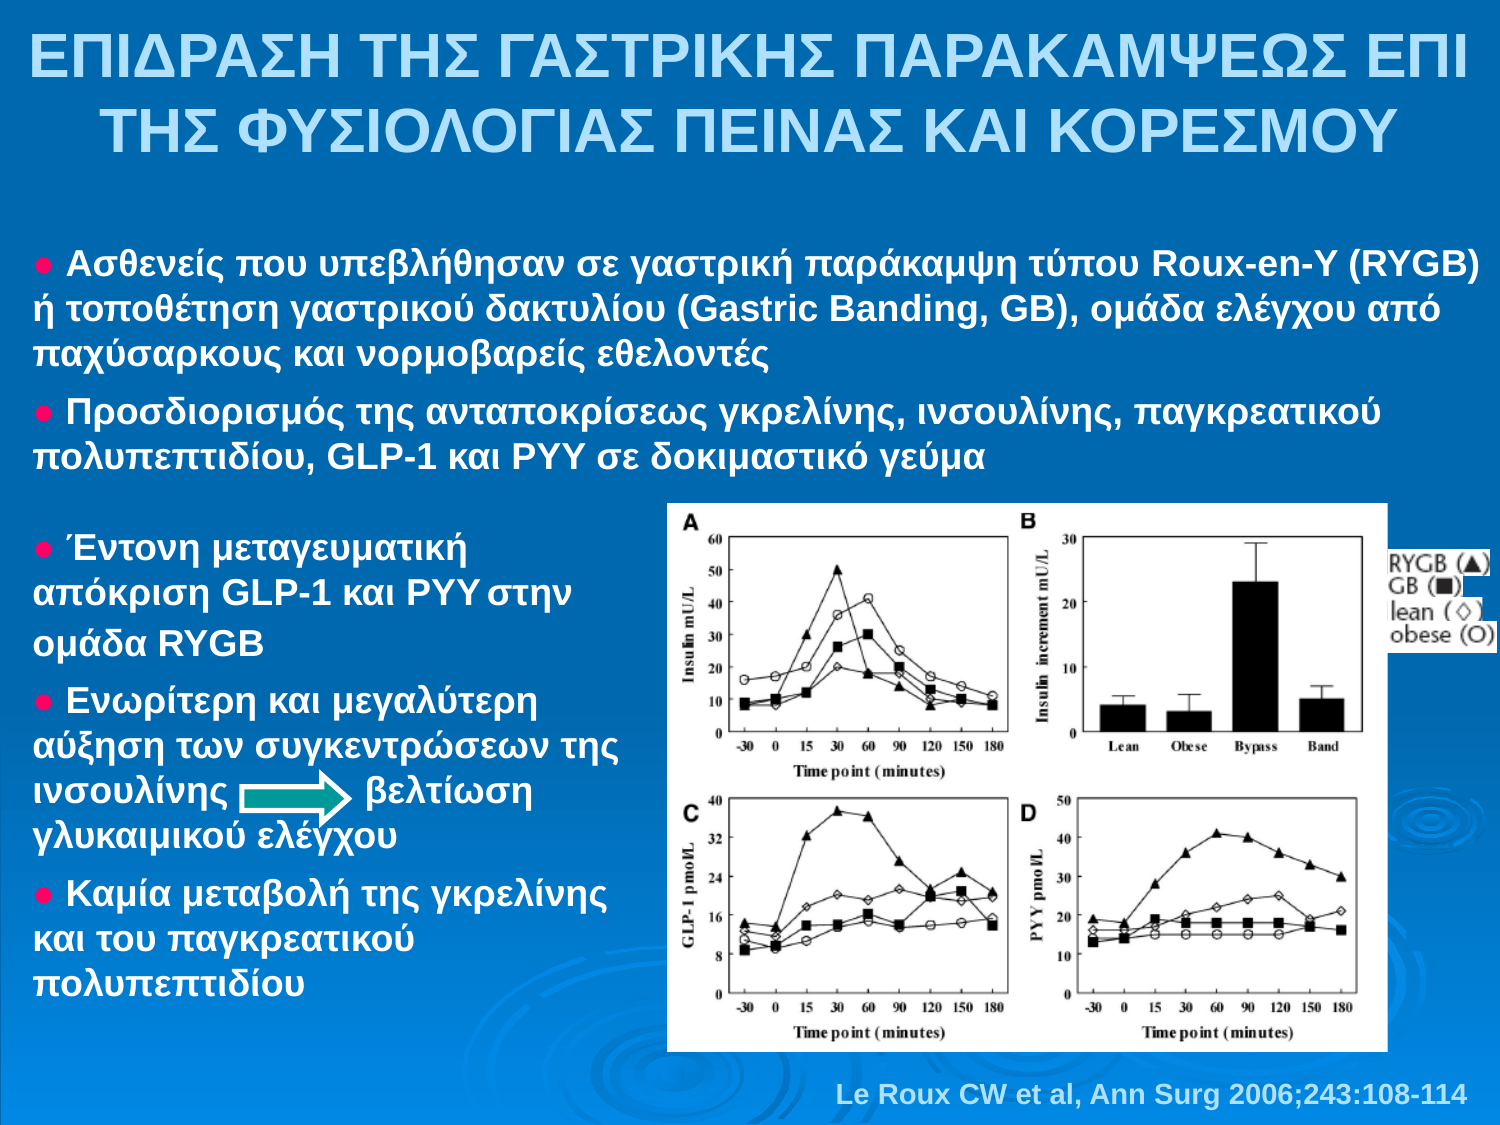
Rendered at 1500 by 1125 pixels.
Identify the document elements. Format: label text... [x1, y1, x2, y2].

text_box ● Έντονη μεταγευματική απόκριση GLP-1 και PYY στην ομάδα RYGB ● Ενωρίτερη και μεγαλύτερη αύξηση των συγκεντρώσεων της ινσουλίνης βελτίωση γλυκαιμικού ελέγχου ● Καμία μεταβολή της γκρελίνης και του παγκρεατικού πολυπεπτιδίου [17, 515, 661, 1012]
text_box ΕΠΙΔΡΑΣΗ ΤΗΣ ΓΑΣΤΡΙΚΗΣ ΠΑΡΑΚΑΜΨΕΩΣ ΕΠΙ ΤΗΣ ΦΥΣΙΟΛΟΓΙΑΣ ΠΕΙΝΑΣ ΚΑΙ ΚΟΡΕΣΜΟΥ [0, 7, 1500, 172]
picture [666, 503, 1498, 1052]
text_box ● Ασθενείς που υπεβλήθησαν σε γαστρική παράκαμψη τύπου Roux-en-Y (RYGB) ή τοποθέτηση γαστρικού δακτυλίου (Gastric Banding, GB), ομάδα ελέγχου από παχύσαρκους και νορμοβαρείς εθελοντές ● Προσδιορισμός της ανταποκρίσεως γκρελίνης, ινσουλίνης, παγκρεατικού πολυπεπτιδίου, GLP-1 και PYY σε δοκιμαστικό γεύμα [17, 231, 1500, 484]
text_box Le Roux CW et al, Ann Surg 2006;243:108-114 [820, 1067, 1500, 1118]
text_box [241, 774, 349, 823]
